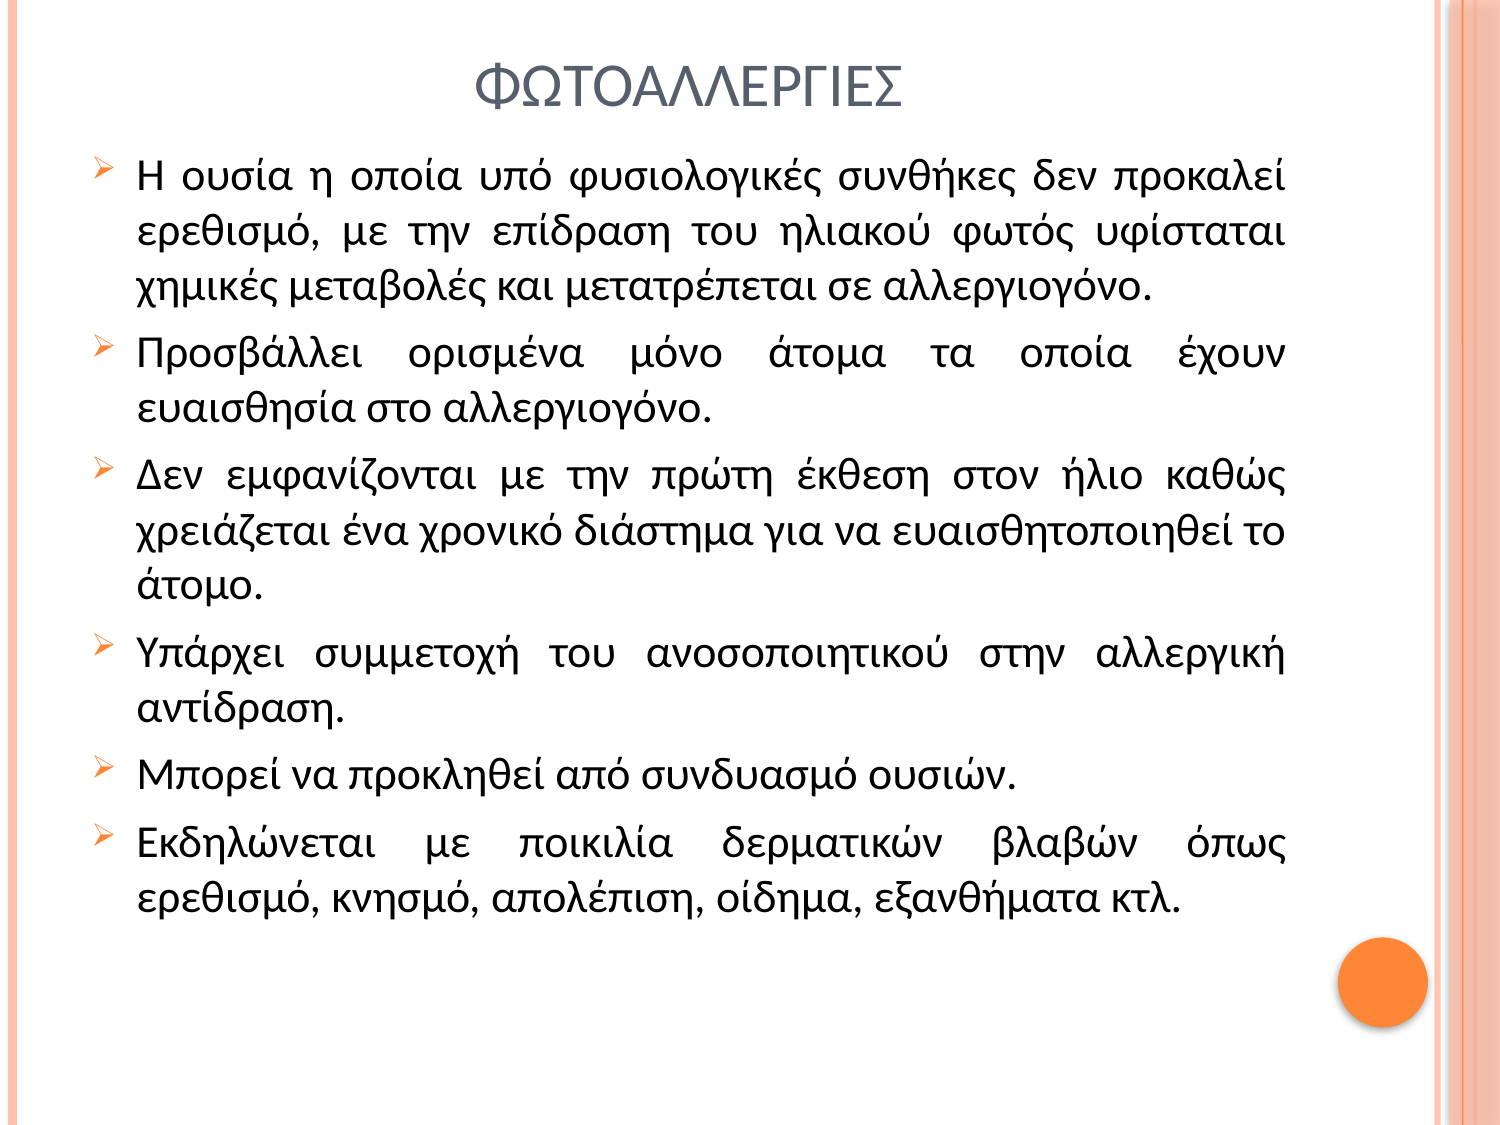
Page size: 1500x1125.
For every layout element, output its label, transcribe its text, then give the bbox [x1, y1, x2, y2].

title φωτοαλλεργιεσ [76, 30, 1302, 127]
list Η ουσία η οποία υπό φυσιολογικές συνθήκες δεν προκαλεί ερεθισμό, με την επίδραση του ηλιακού φωτός υφίσταται χημικές μεταβολές και μετατρέπεται σε αλλεργιογόνο. Προσβάλλει ορισμένα μόνο άτομα τα οποία έχουν ευαισθησία στο αλλεργιογόνο. Δεν εμφανίζονται με την πρώτη έκθεση στον ήλιο καθώς χρειάζεται ένα χρονικό διάστημα για να ευαισθητοποιηθεί το άτομο. Υπάρχει συμμετοχή του ανοσοποιητικού στην αλλεργική αντίδραση. Μπορεί να προκληθεί από συνδυασμό ουσιών. Εκδηλώνεται με ποικιλία δερματικών βλαβών όπως ερεθισμό, κνησμό, απολέπιση, οίδημα, εξανθήματα κτλ. [76, 137, 1302, 937]
